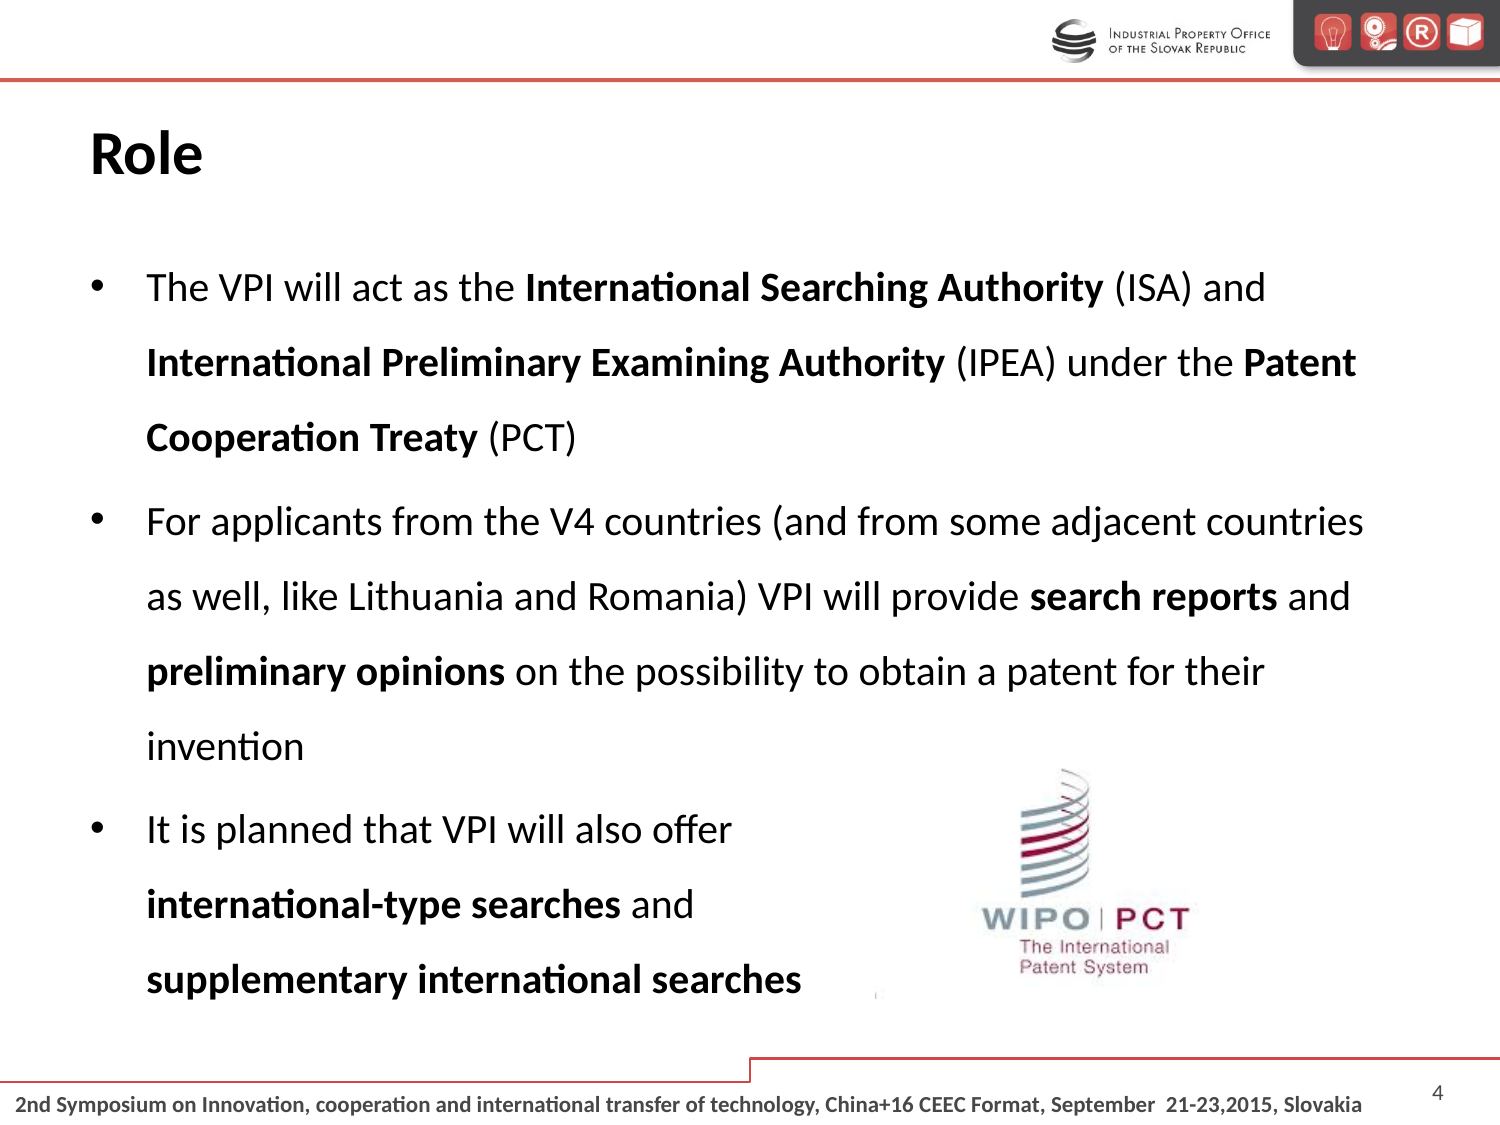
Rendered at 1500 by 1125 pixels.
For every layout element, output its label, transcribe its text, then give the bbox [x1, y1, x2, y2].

picture [875, 745, 1328, 999]
picture [1360, 12, 1397, 51]
title Role [75, 97, 1425, 203]
list The VPI will act as the International Searching Authority (ISA) and International Preliminary Examining Authority (IPEA) under the Patent Cooperation Treaty (PCT) For applicants from the V4 countries (and from some adjacent countries as well, like Lithuania and Romania) VPI will provide search reports and preliminary opinions on the possibility to obtain a patent for their invention It is planned that VPI will also offer international-type searches and supplementary international searches [75, 227, 1425, 1038]
picture [1446, 13, 1484, 51]
picture [1402, 13, 1441, 51]
picture [1314, 13, 1352, 51]
